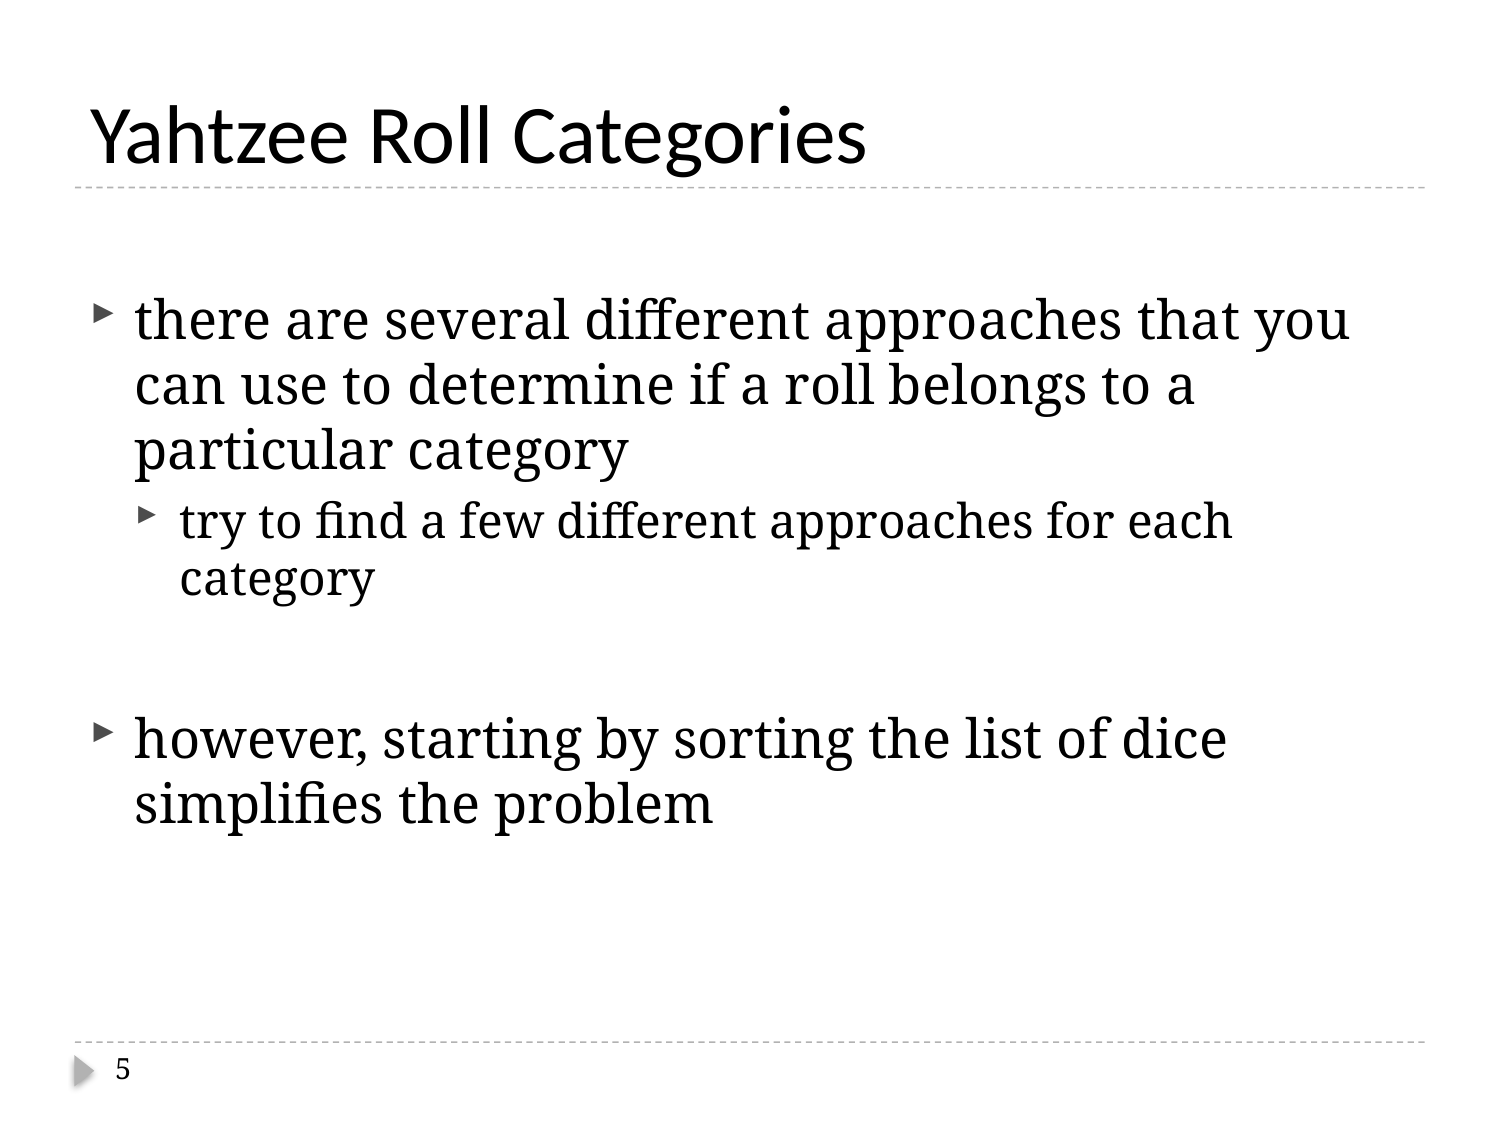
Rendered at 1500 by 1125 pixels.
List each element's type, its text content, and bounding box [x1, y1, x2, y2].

slide_number 5 [100, 1042, 426, 1103]
title Yahtzee Roll Categories [74, 24, 1426, 188]
list there are several different approaches that you can use to determine if a roll belongs to a particular category try to find a few different approaches for each category however, starting by sorting the list of dice simplifies the problem [74, 199, 1426, 1011]
